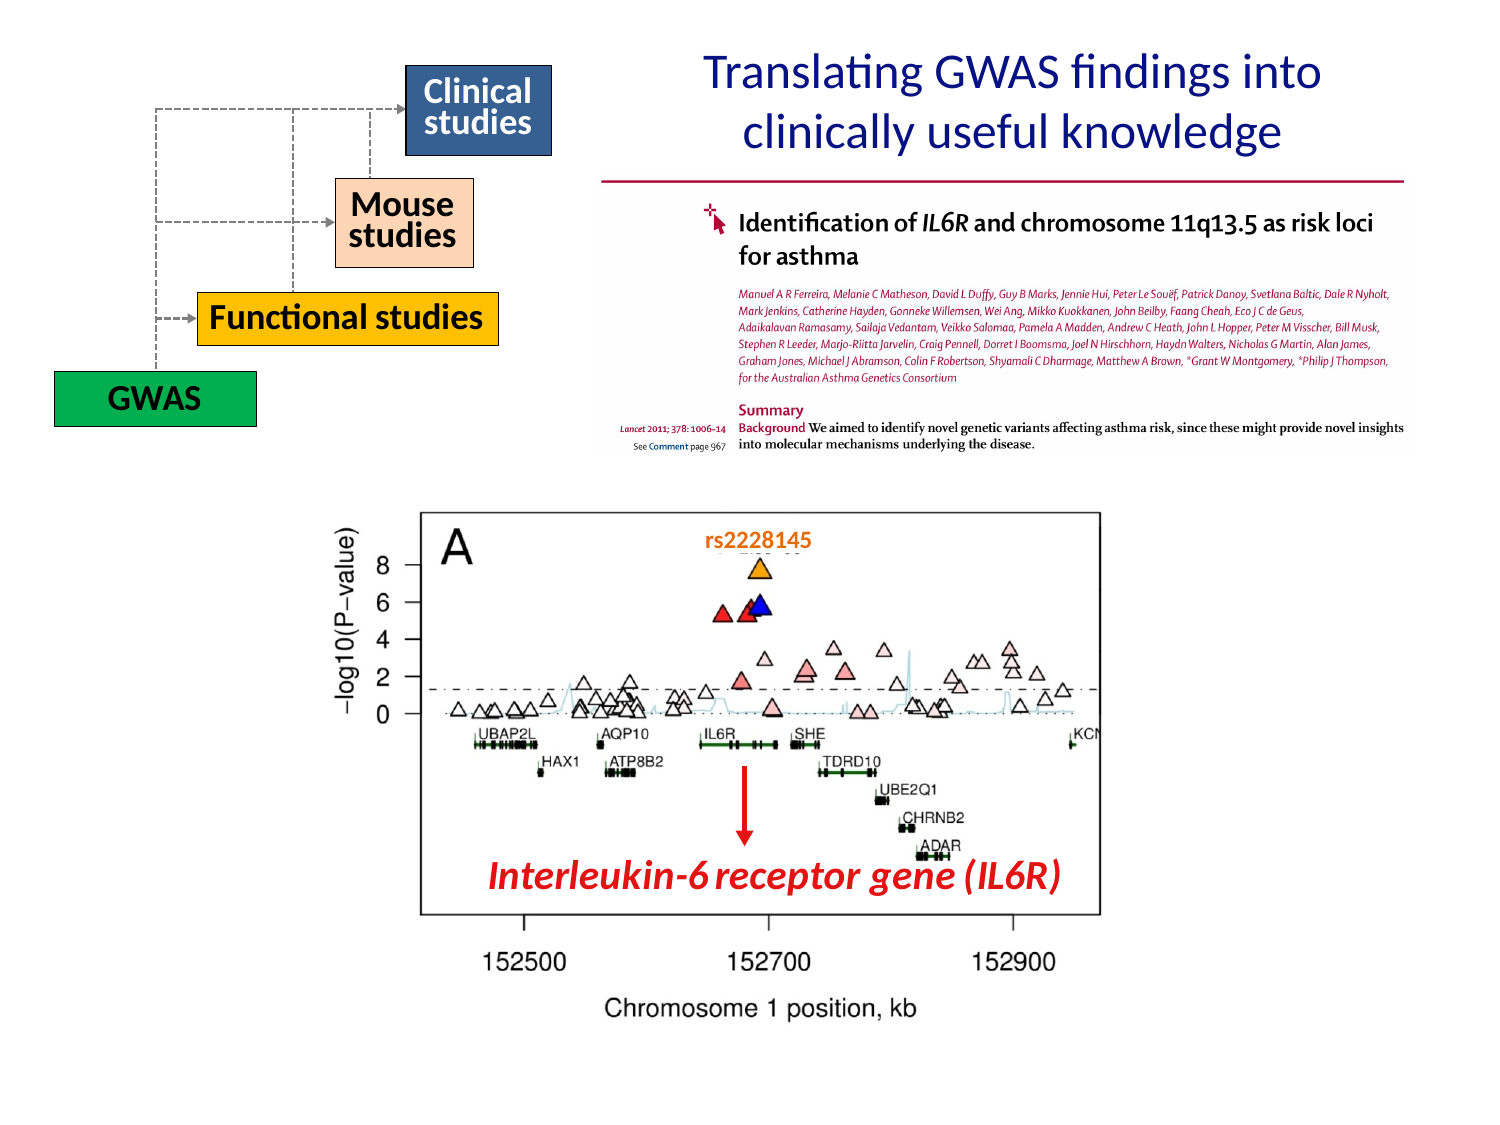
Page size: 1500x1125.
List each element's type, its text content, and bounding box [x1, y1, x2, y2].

text_box Translating GWAS findings into clinically useful knowledge [672, 30, 1353, 166]
picture [324, 503, 1117, 1028]
picture [52, 58, 562, 428]
picture [596, 174, 1410, 457]
